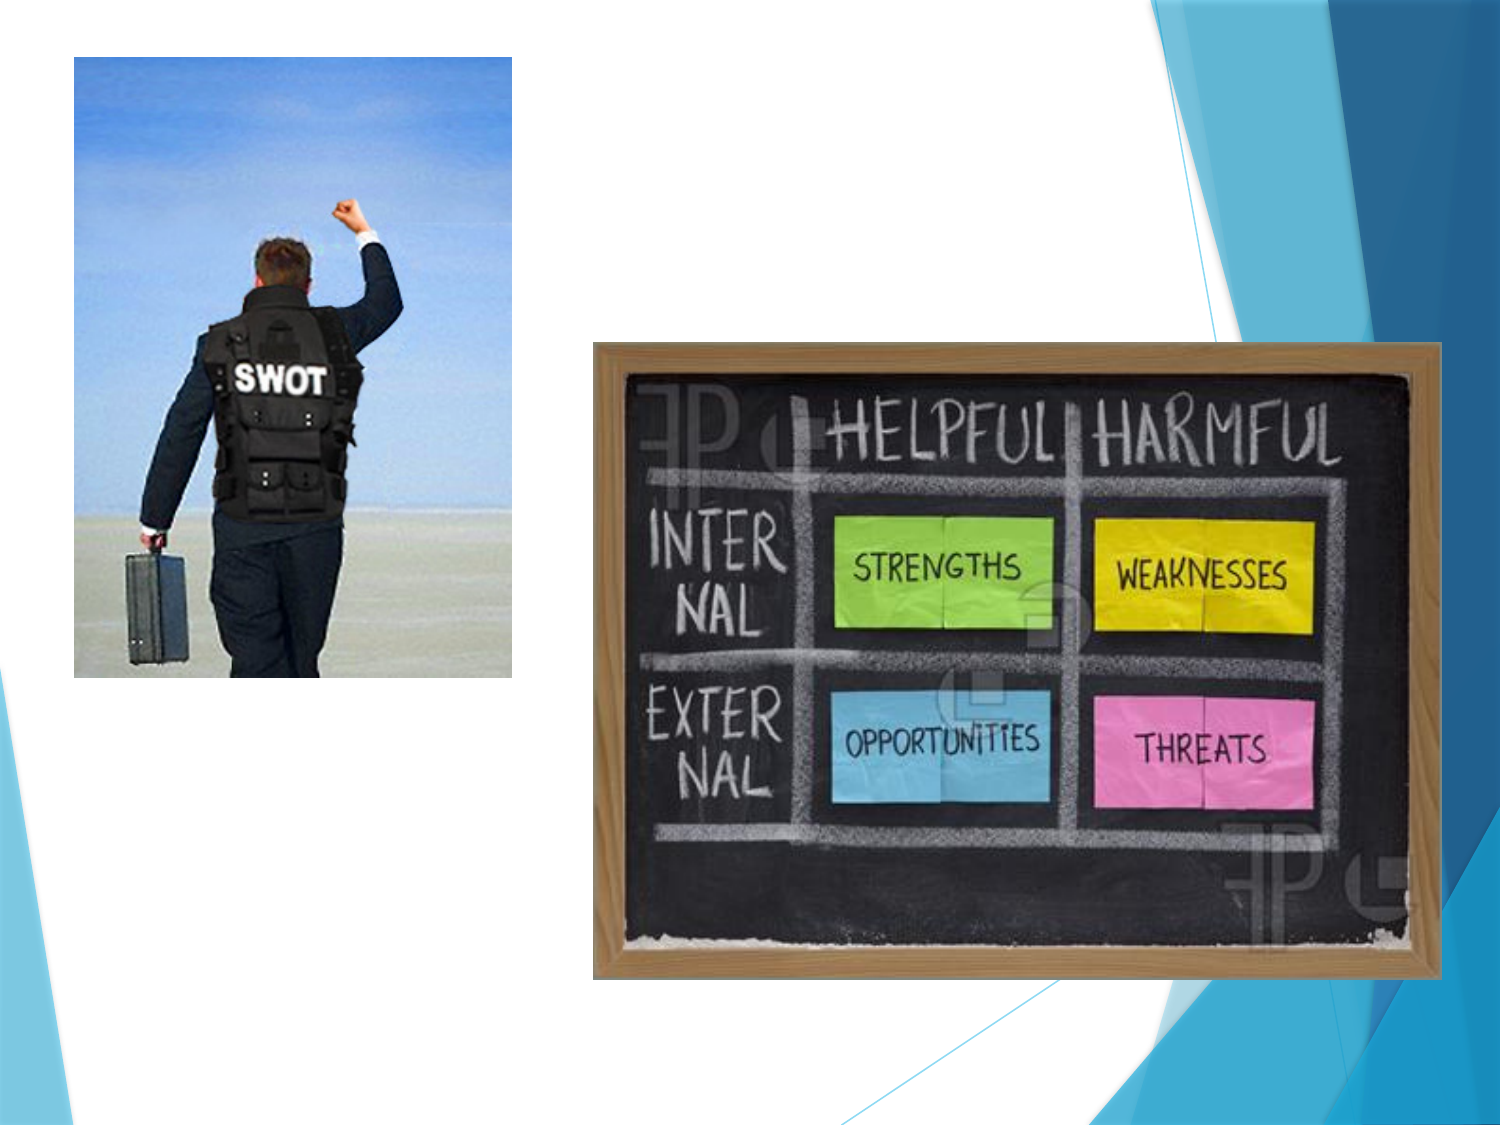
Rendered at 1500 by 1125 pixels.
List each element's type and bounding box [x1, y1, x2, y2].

picture [73, 56, 513, 679]
list [592, 342, 1443, 981]
